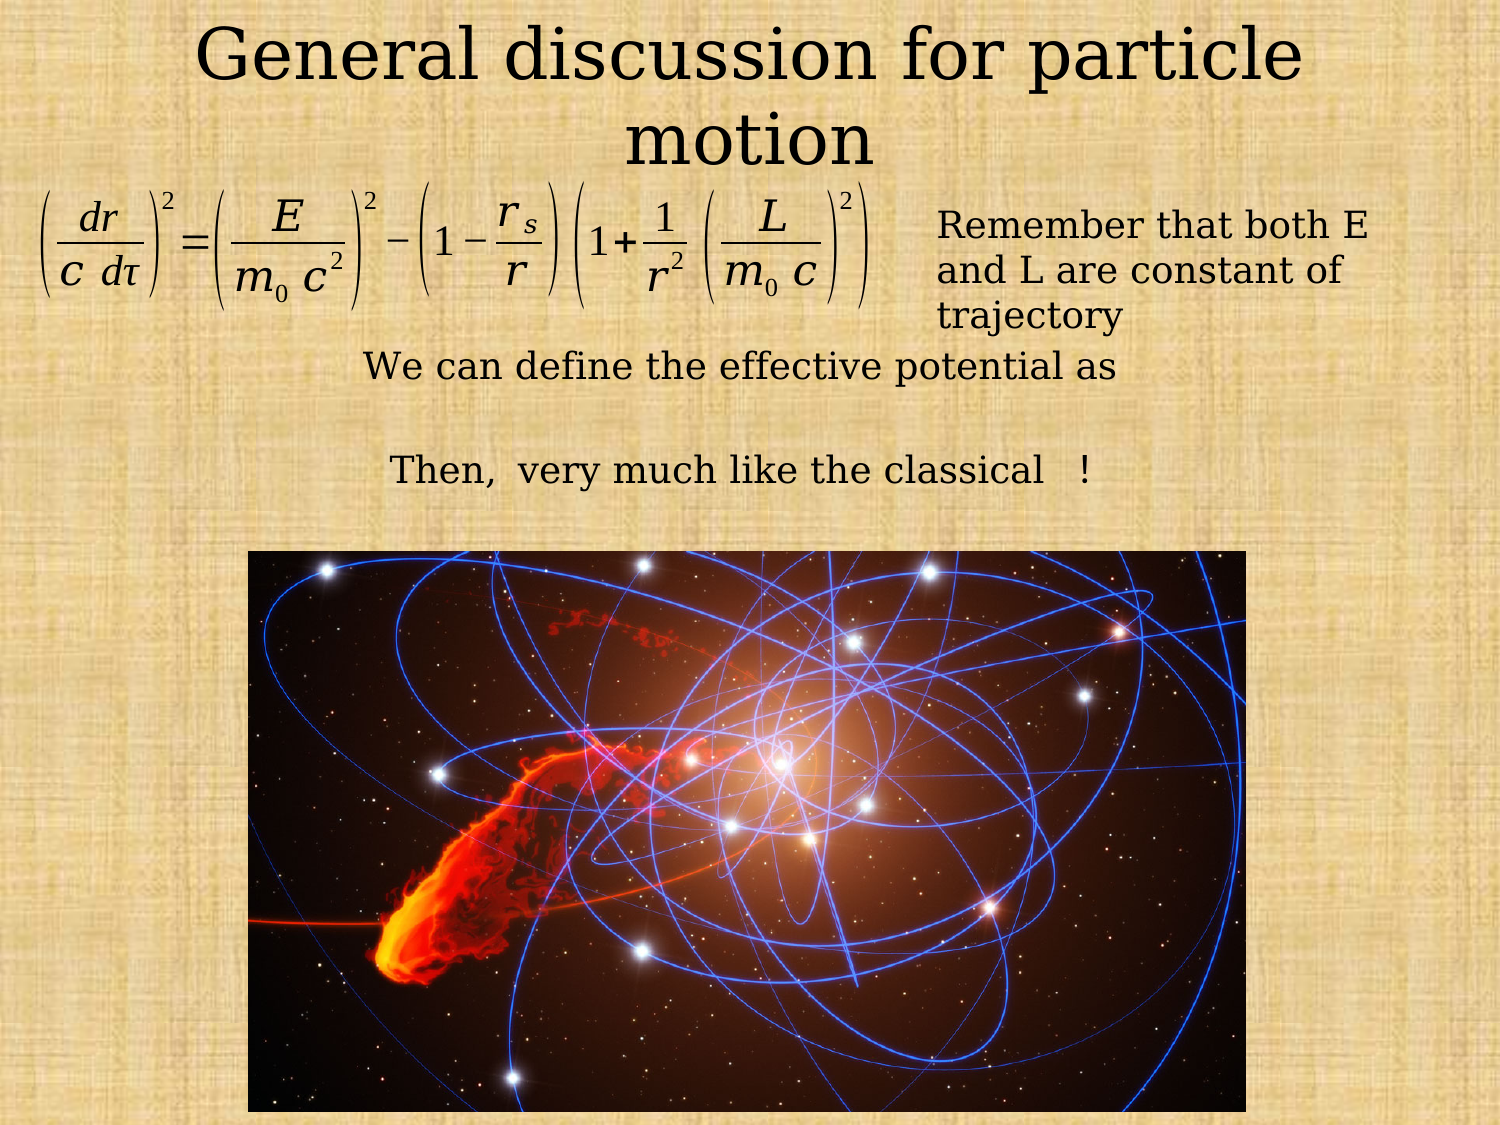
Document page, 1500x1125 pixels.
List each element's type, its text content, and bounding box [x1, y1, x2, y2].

picture [0, 0, 1500, 1125]
text_box Remember that both E and L are constant of trajectory [921, 193, 1431, 344]
title General discussion for particle motion [75, 0, 1425, 188]
